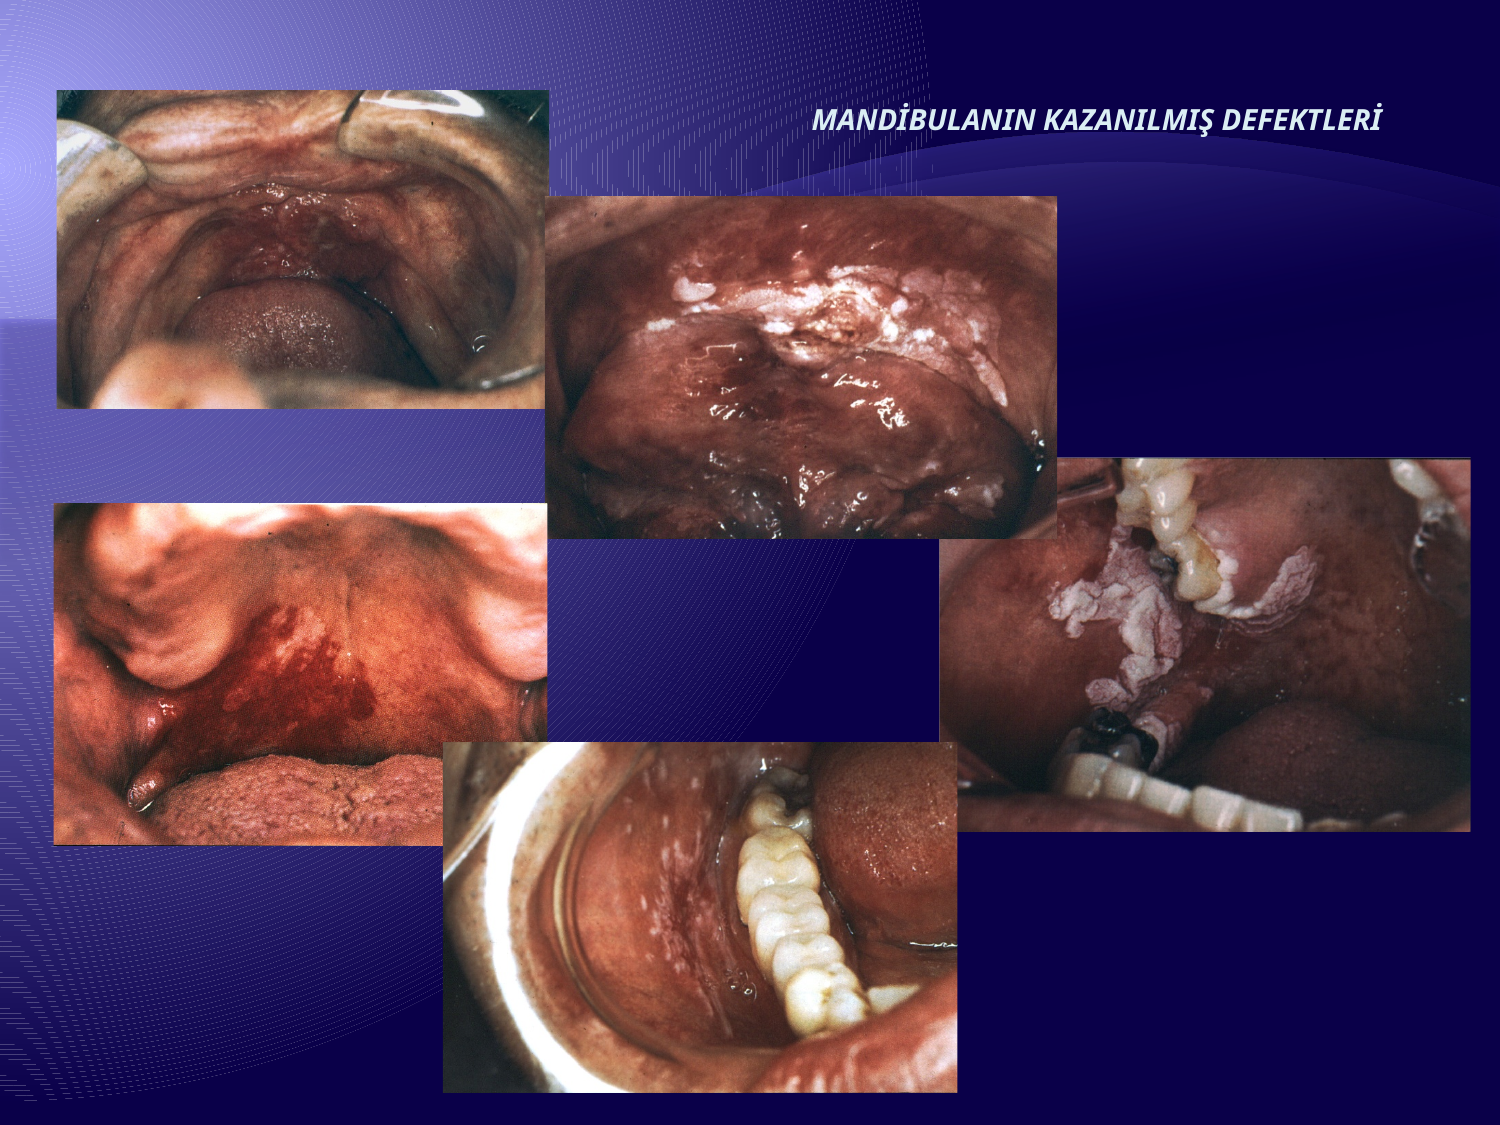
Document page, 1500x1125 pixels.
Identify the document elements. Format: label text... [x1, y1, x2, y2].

text_box MANDİBULANIN KAZANILMIŞ DEFEKTLERİ [796, 93, 1500, 144]
picture [53, 89, 1471, 1093]
